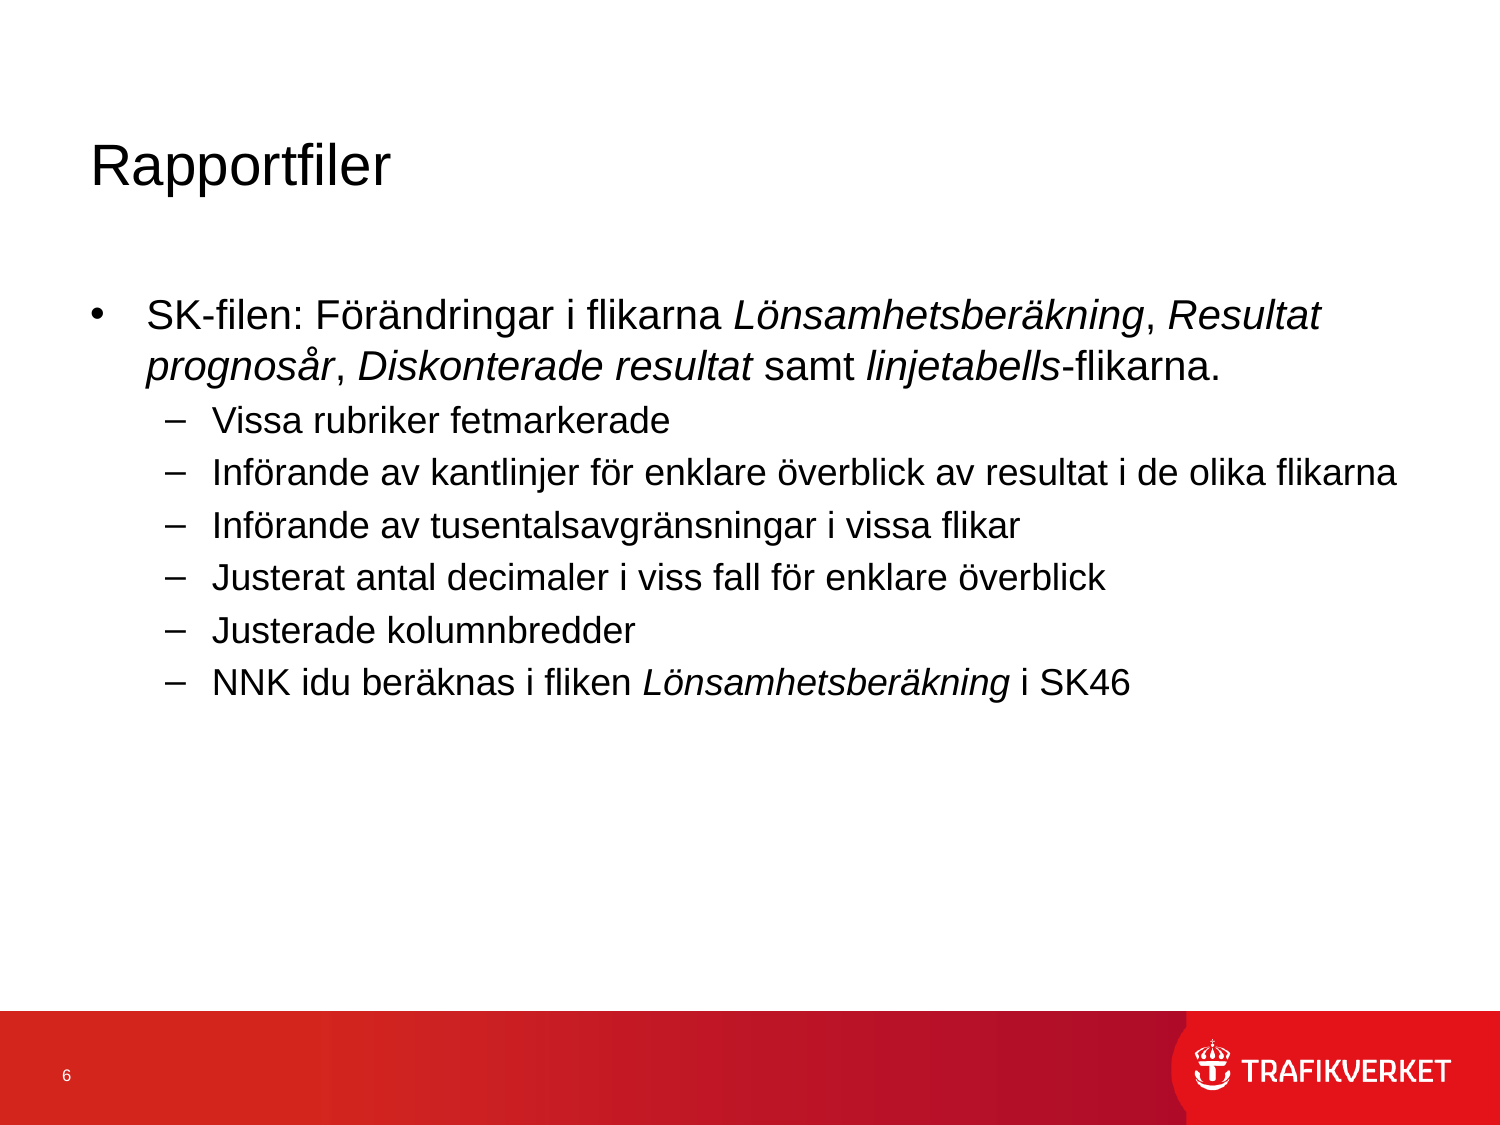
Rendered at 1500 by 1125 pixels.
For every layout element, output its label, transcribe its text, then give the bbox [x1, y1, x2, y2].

picture [0, 1011, 1500, 1125]
list SK-filen: Förändringar i flikarna Lönsamhetsberäkning, Resultat prognosår, Diskonterade resultat samt linjetabells-flikarna. Vissa rubriker fetmarkerade Införande av kantlinjer för enklare överblick av resultat i de olika flikarna Införande av tusentalsavgränsningar i vissa flikar Justerat antal decimaler i viss fall för enklare överblick Justerade kolumnbredder NNK idu beräknas i fliken Lönsamhetsberäkning i SK46 [75, 280, 1425, 988]
title Rapportfiler [75, 67, 1425, 256]
